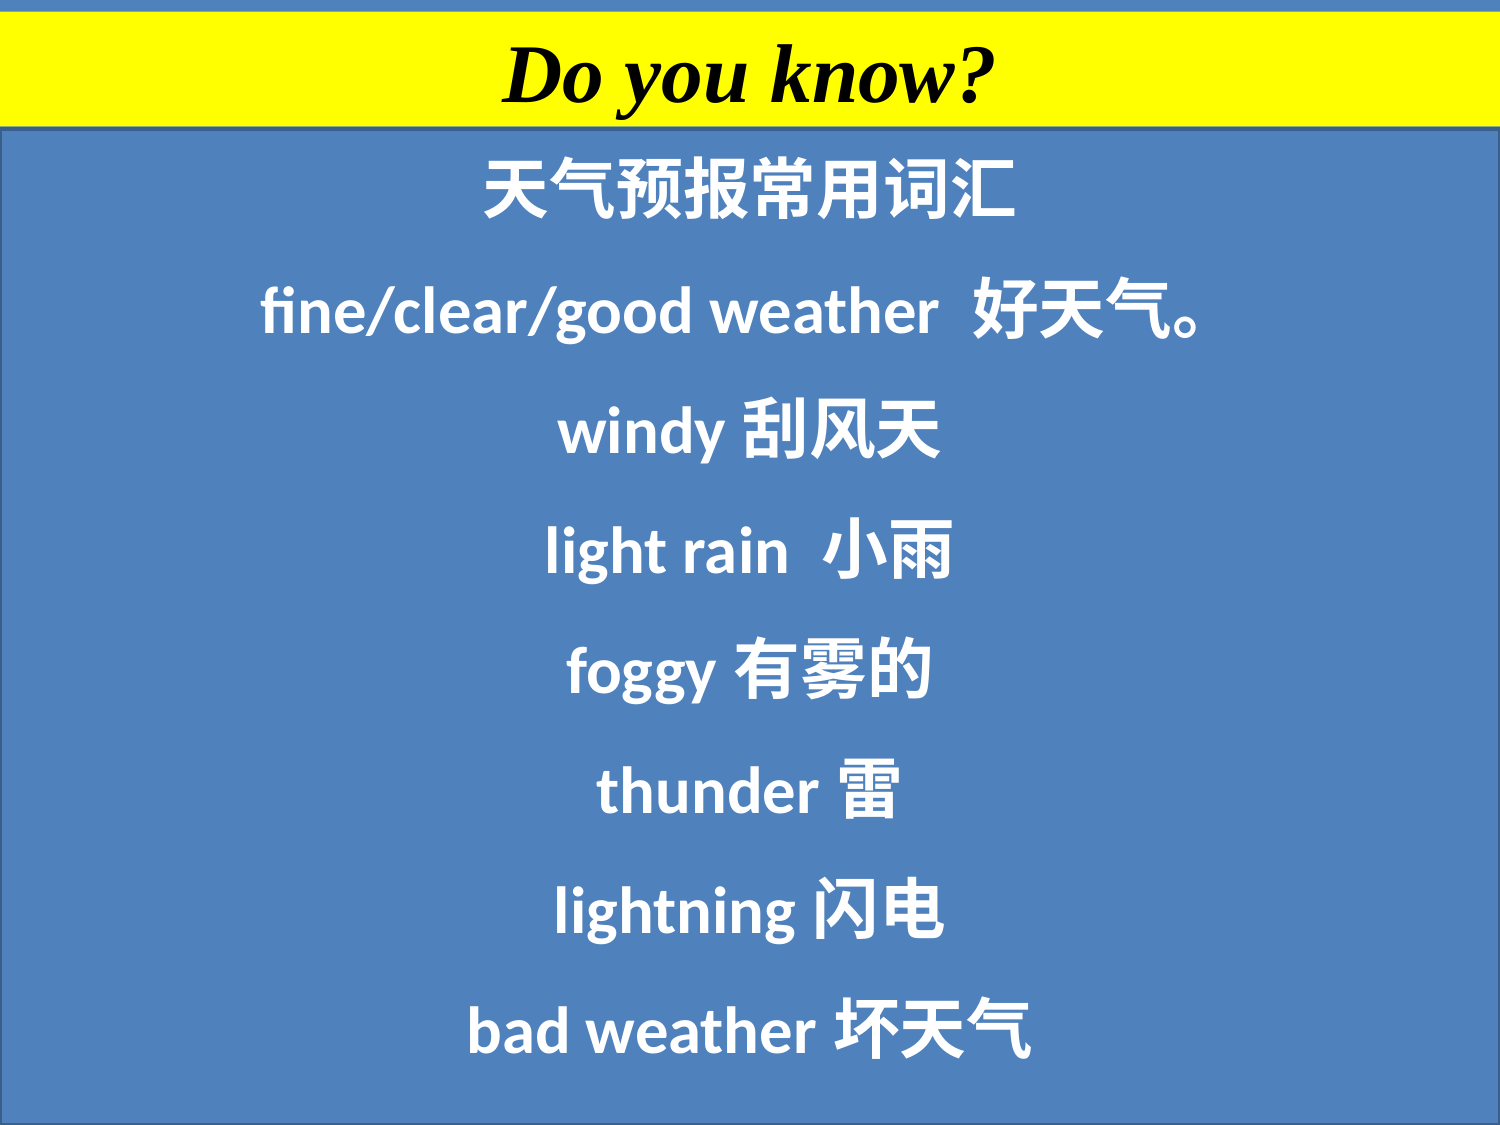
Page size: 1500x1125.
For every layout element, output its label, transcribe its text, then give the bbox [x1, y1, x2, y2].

text_box Do you know? [0, 11, 1500, 127]
text_box 天气预报常用词汇 fine/clear/good weather 好天气。 windy刮风天 light rain 小雨 foggy有雾的 thunder雷 lightning闪电 bad weather坏天气 [0, 127, 1500, 1125]
